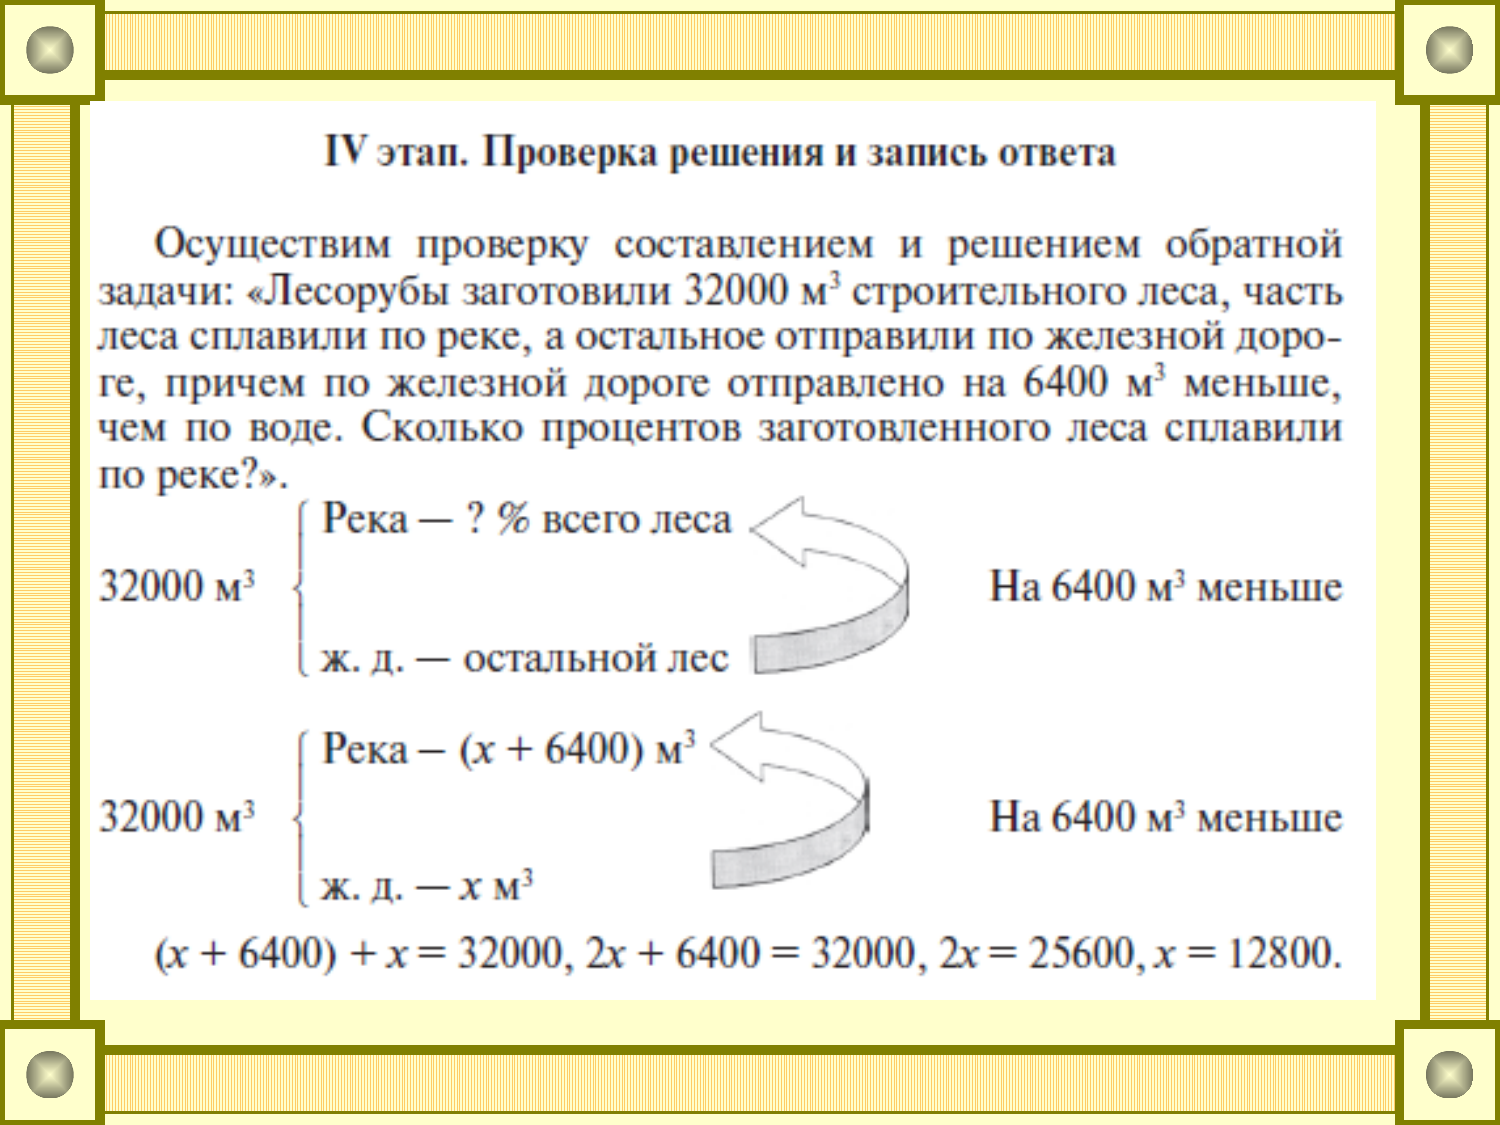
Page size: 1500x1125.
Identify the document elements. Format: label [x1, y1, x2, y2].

picture [90, 101, 1377, 1001]
